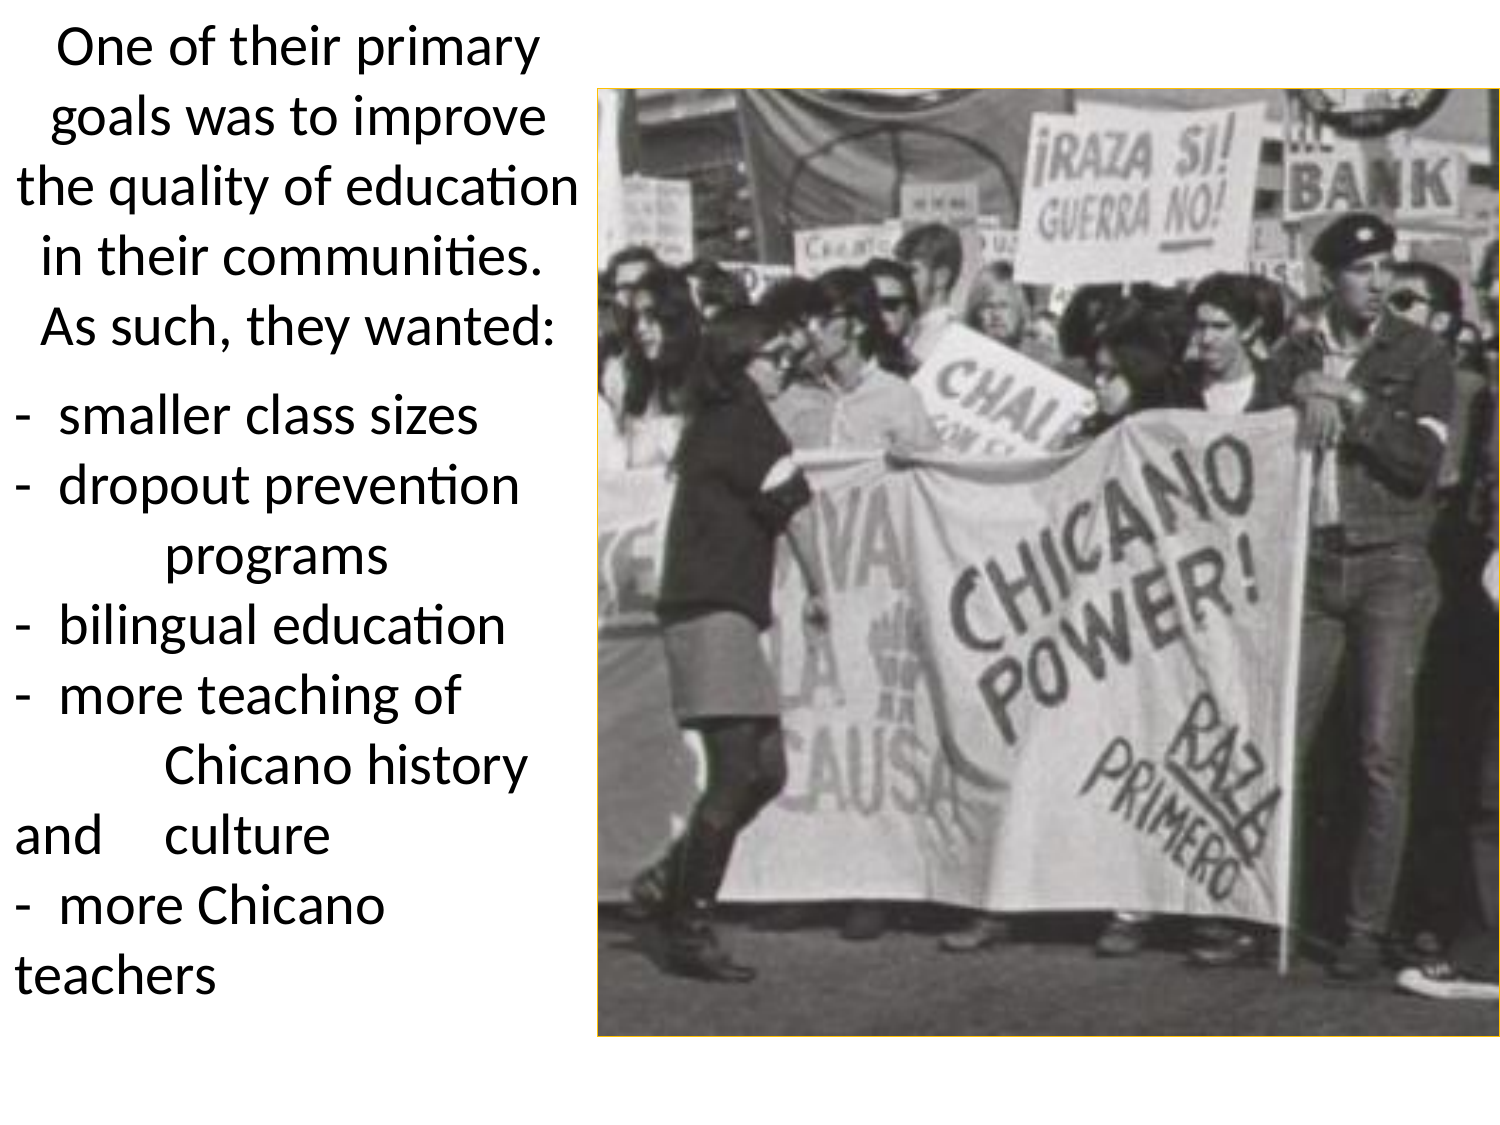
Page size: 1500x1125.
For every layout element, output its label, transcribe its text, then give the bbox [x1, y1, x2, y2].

text_box One of their primary goals was to improve the quality of education in their communities. As such, they wanted: [0, 0, 598, 365]
text_box - smaller class sizes - dropout prevention programs - bilingual education - more teaching of Chicano history and culture - more Chicano teachers [0, 368, 592, 1014]
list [597, 88, 1500, 1037]
